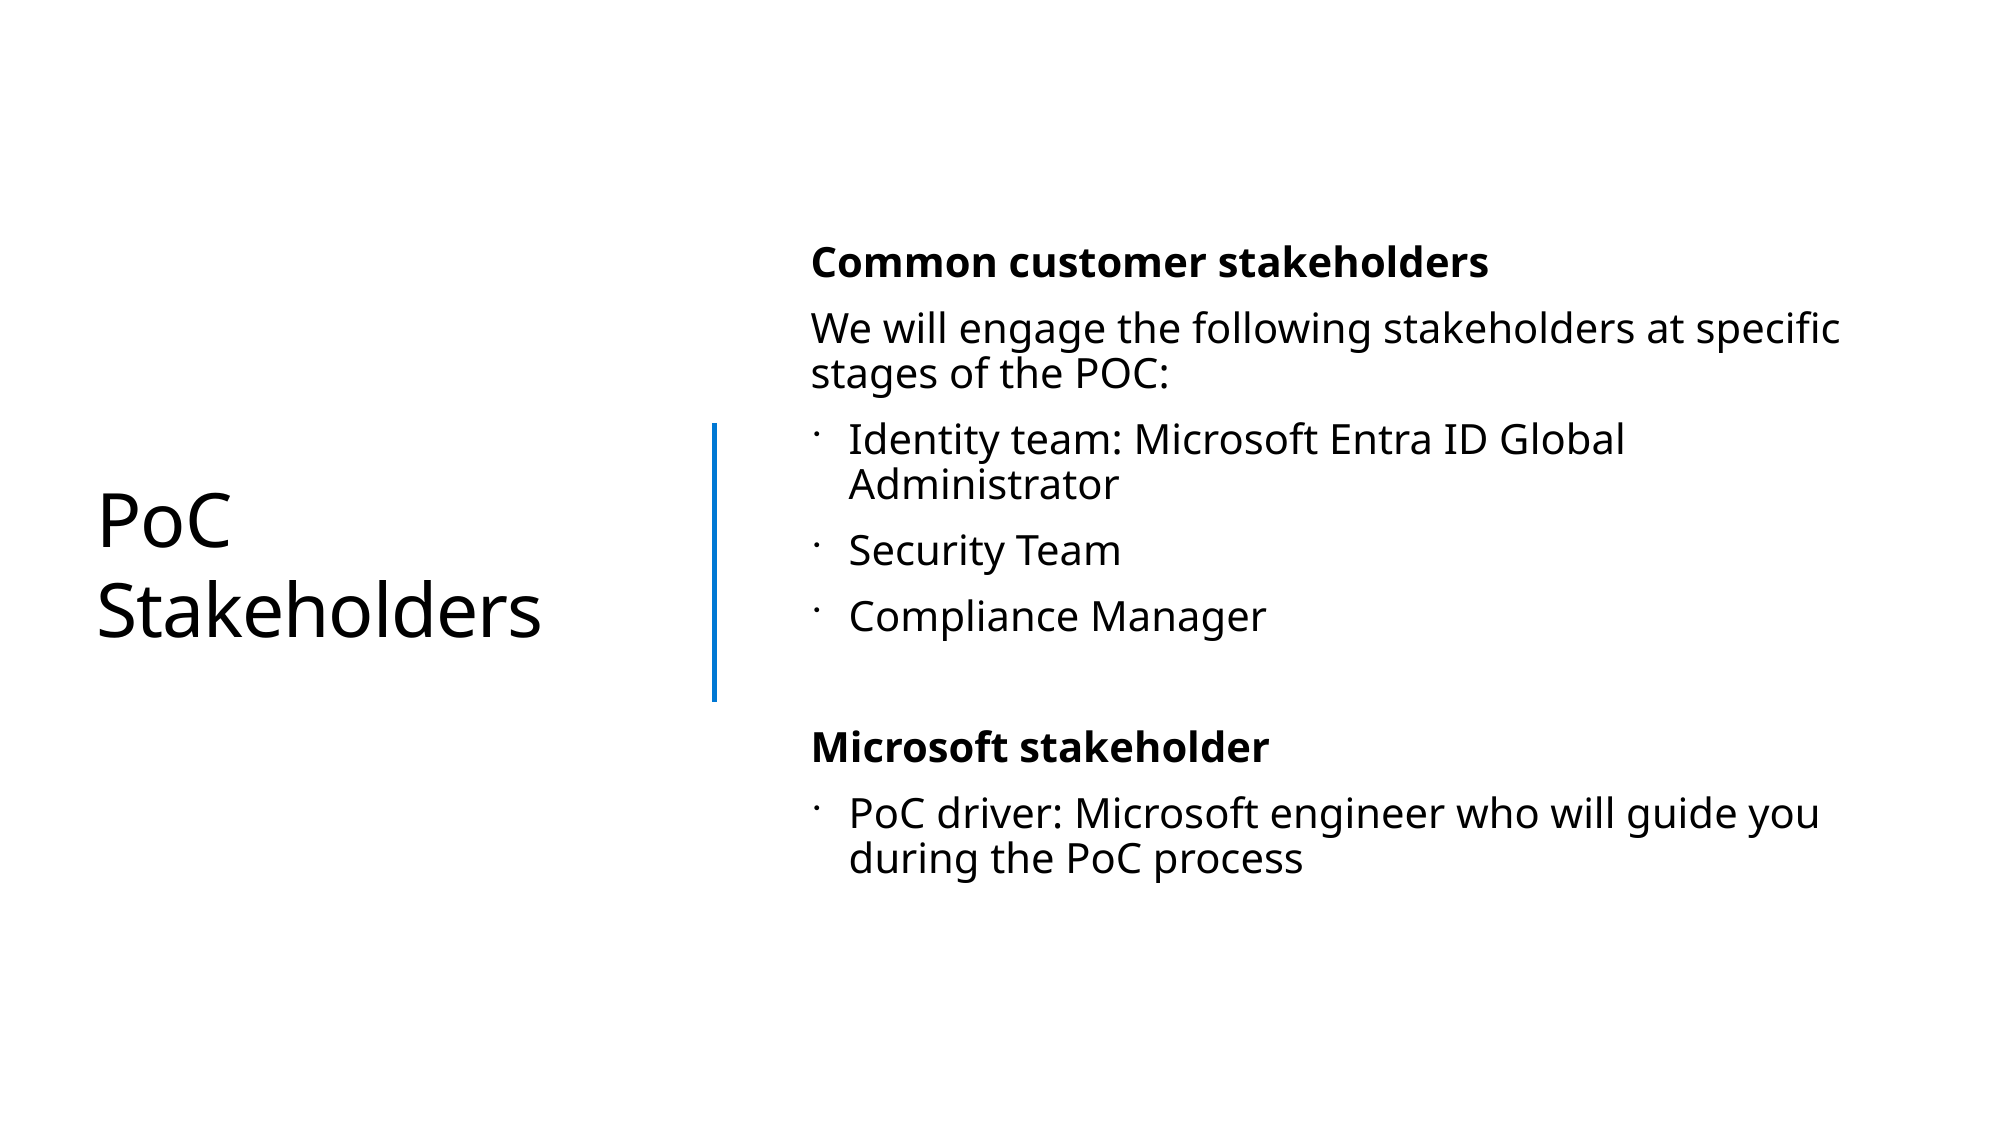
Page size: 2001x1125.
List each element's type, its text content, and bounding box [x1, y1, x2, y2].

list Common customer stakeholders We will engage the following stakeholders at specific stages of the POC: Identity team: Microsoft Entra ID Global Administrator Security Team Compliance Manager Microsoft stakeholder PoC driver: Microsoft engineer who will guide you during the PoC process [810, 96, 1905, 1029]
title PoC Stakeholders [96, 96, 619, 1029]
